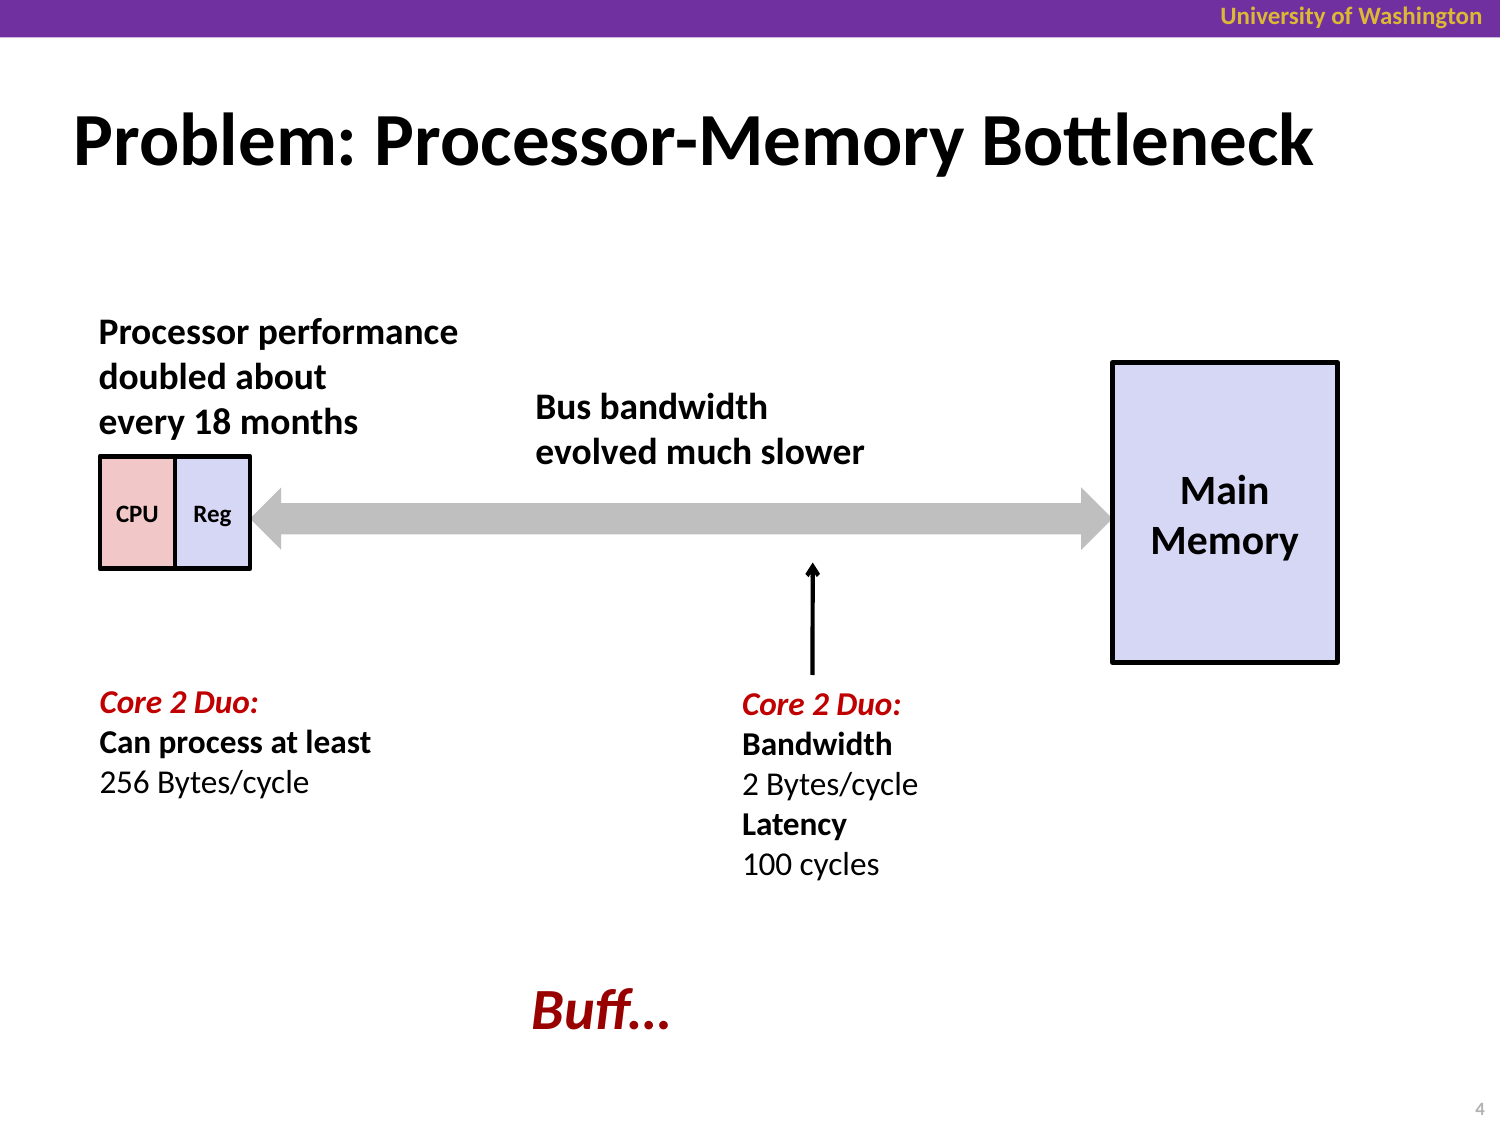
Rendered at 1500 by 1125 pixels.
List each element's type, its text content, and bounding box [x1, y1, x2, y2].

text_box Bus bandwidth evolved much slower [520, 374, 881, 480]
text_box Main Memory [1112, 362, 1338, 663]
slide_number 4 [1400, 1077, 1500, 1125]
text_box Core 2 Duo: Can process at least 256 Bytes/cycle [84, 673, 387, 808]
text_box Core 2 Duo: Bandwidth 2 Bytes/cycle Latency 100 cycles [727, 674, 934, 890]
text_box Processor performance doubled about every 18 months [83, 299, 474, 450]
title Problem: Processor-Memory Bottleneck [58, 72, 1451, 199]
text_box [99, 455, 251, 569]
text_box [254, 487, 1112, 550]
text_box Buff… [516, 964, 700, 1049]
